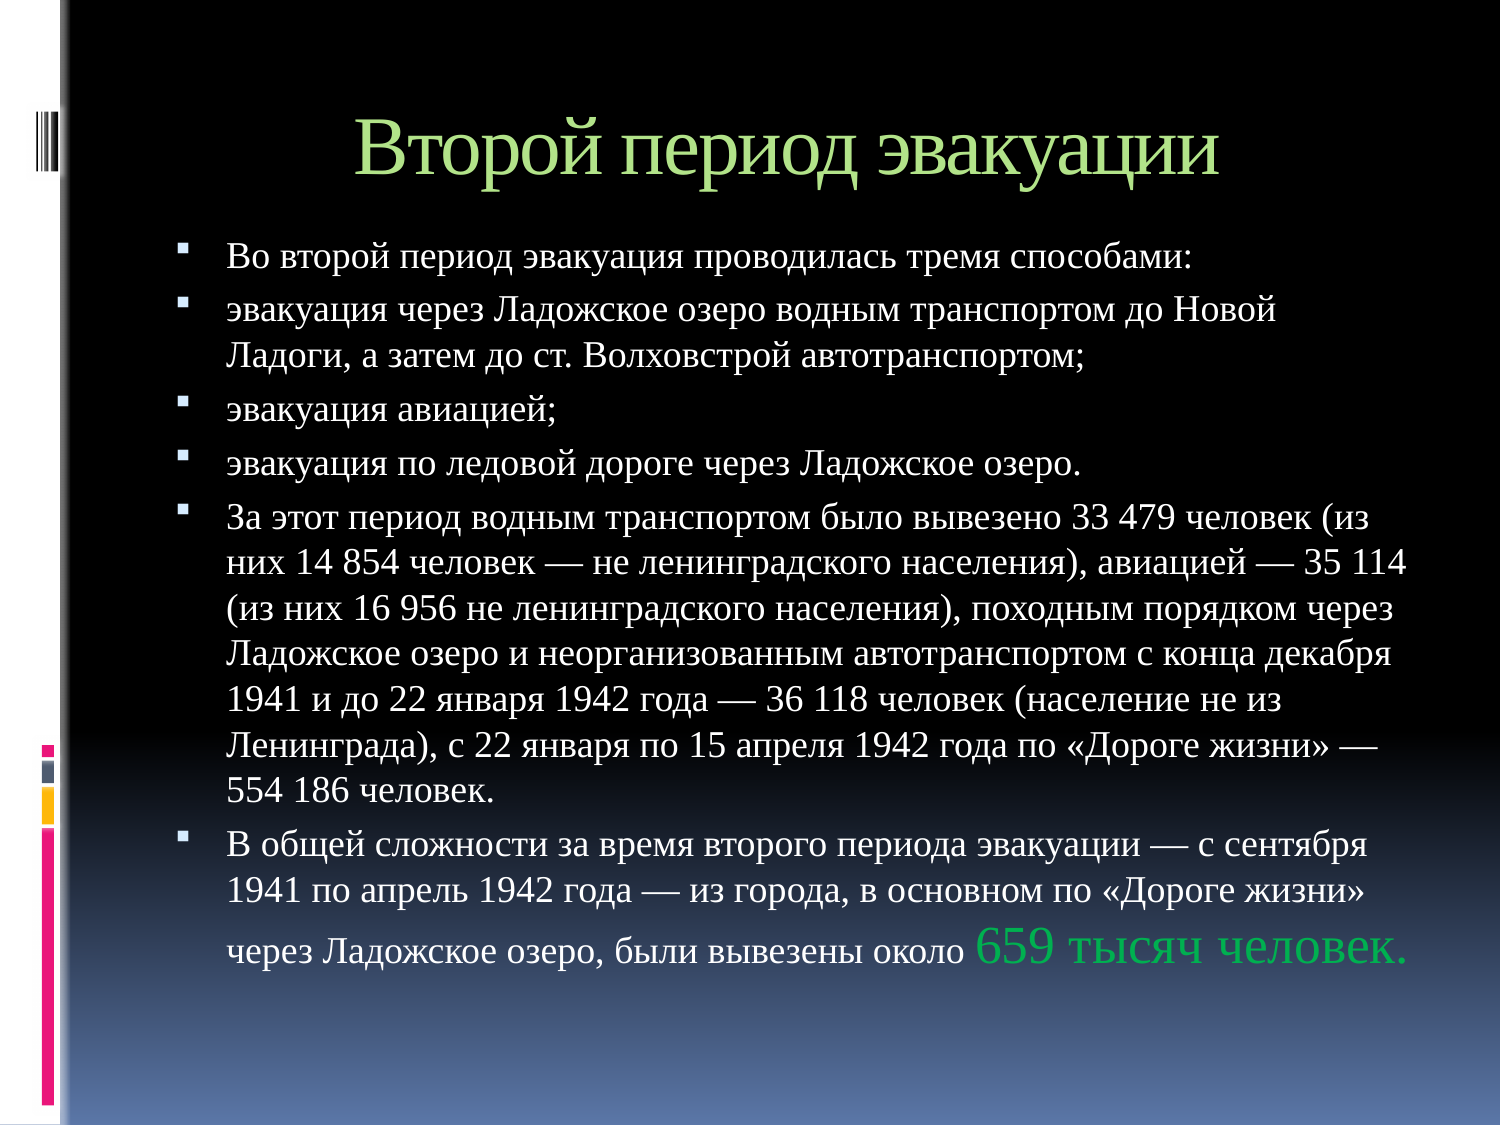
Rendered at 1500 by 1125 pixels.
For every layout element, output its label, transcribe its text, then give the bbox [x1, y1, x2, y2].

title Второй период эвакуации [150, 83, 1425, 222]
list Во второй период эвакуация проводилась тремя способами: эвакуация через Ладожское озеро водным транспортом до Новой Ладоги, а затем до ст. Волховстрой автотранспортом; эвакуация авиацией; эвакуация по ледовой дороге через Ладожское озеро. За этот период водным транспортом было вывезено 33 479 человек (из них 14 854 человек — не ленинградского населения), авиацией — 35 114 (из них 16 956 не ленинградского населения), походным порядком через Ладожское озеро и неорганизованным автотранспортом с конца декабря 1941 и до 22 января 1942 года — 36 118 человек (население не из Ленинграда), с 22 января по 15 апреля 1942 года по «Дороге жизни» — 554 186 человек. В общей сложности за время второго периода эвакуации — с сентября 1941 по апрель 1942 года — из города, в основном по «Дороге жизни» через Ладожское озеро, были вывезены около 659 тысяч человек. [150, 222, 1425, 1043]
